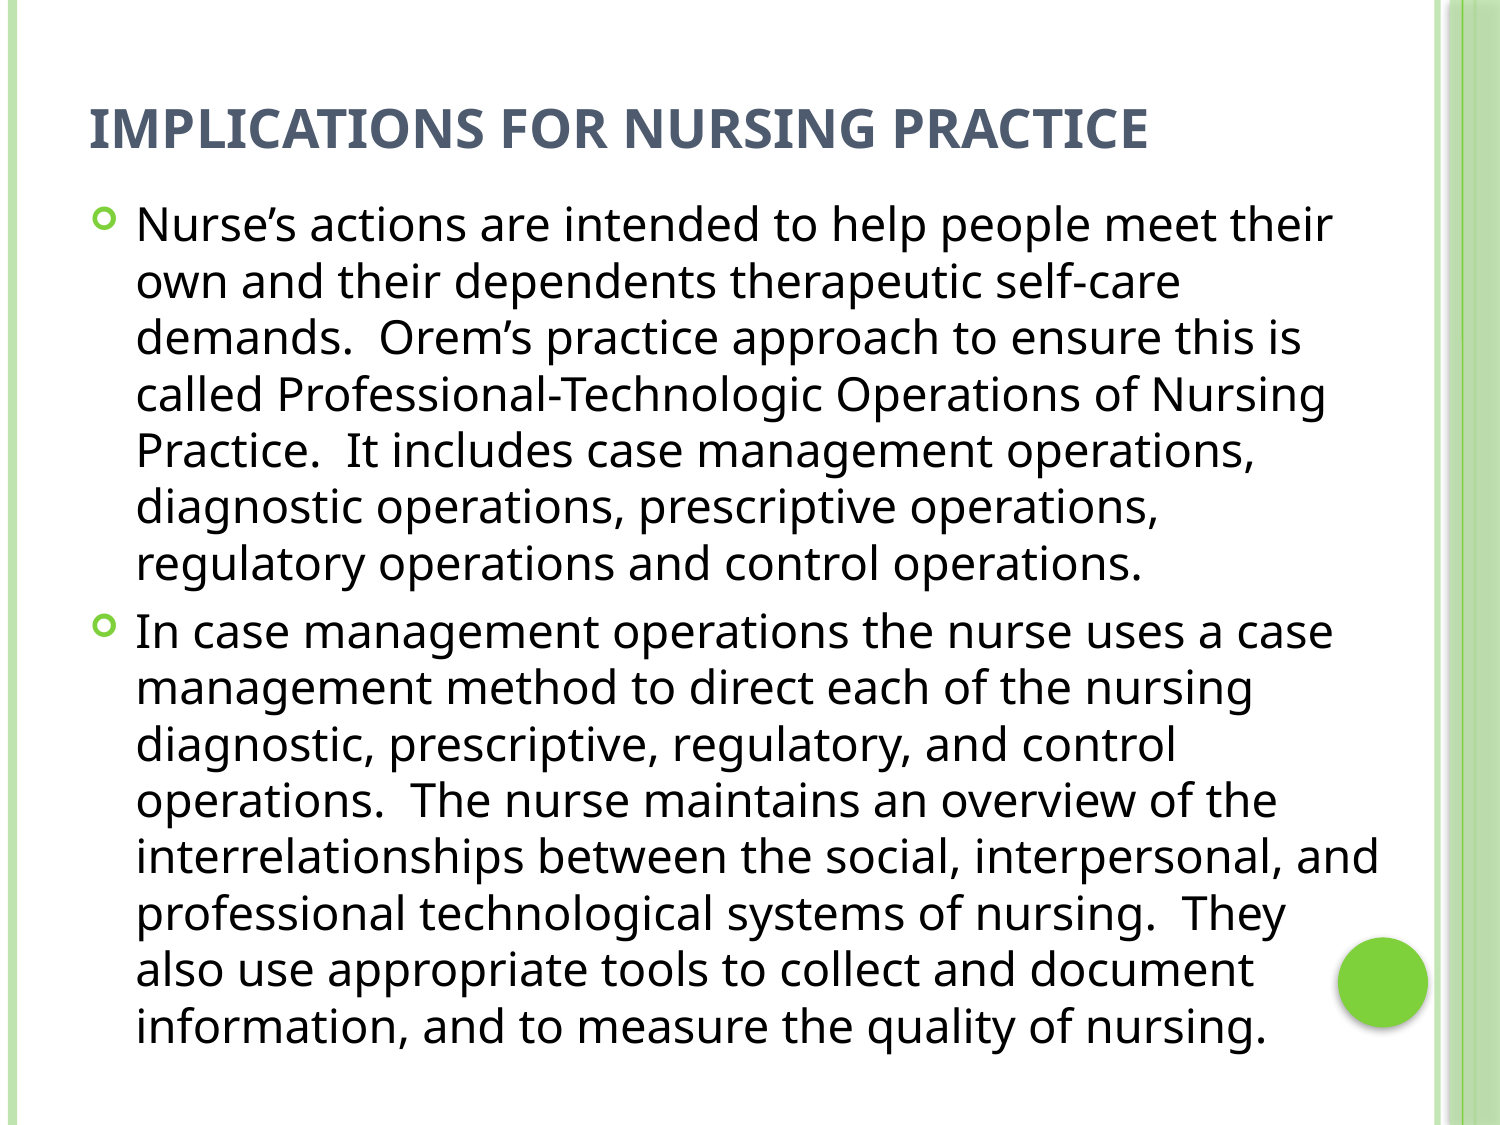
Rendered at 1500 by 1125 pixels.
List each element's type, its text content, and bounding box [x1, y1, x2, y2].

list Nurse’s actions are intended to help people meet their own and their dependents therapeutic self-care demands. Orem’s practice approach to ensure this is called Professional-Technologic Operations of Nursing Practice. It includes case management operations, diagnostic operations, prescriptive operations, regulatory operations and control operations. In case management operations the nurse uses a case management method to direct each of the nursing diagnostic, prescriptive, regulatory, and control operations. The nurse maintains an overview of the interrelationships between the social, interpersonal, and professional technological systems of nursing. They also use appropriate tools to collect and document information, and to measure the quality of nursing. [75, 187, 1400, 1075]
title Implications for Nursing Practice [75, 45, 1300, 187]
